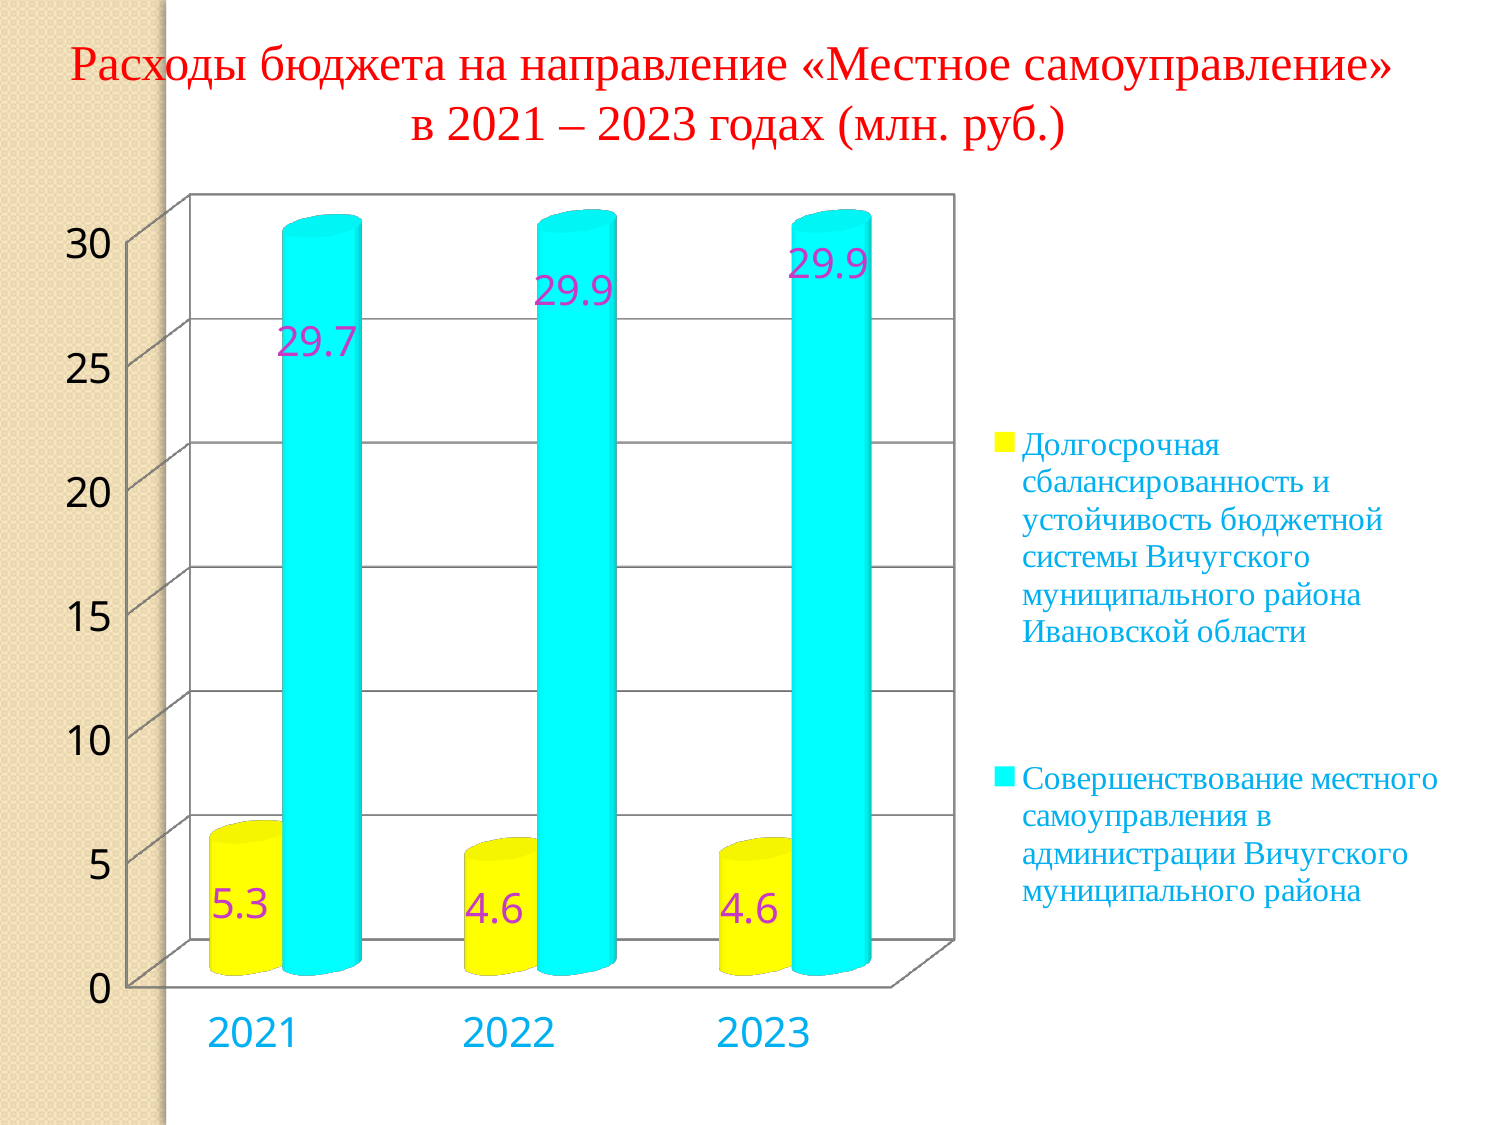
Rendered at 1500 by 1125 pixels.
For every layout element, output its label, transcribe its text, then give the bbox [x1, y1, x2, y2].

chart [34, 175, 1466, 1079]
text_box Расходы бюджета на направление «Местное самоуправление» в 2021 – 2023 годах (млн. руб.) [0, 23, 1477, 141]
